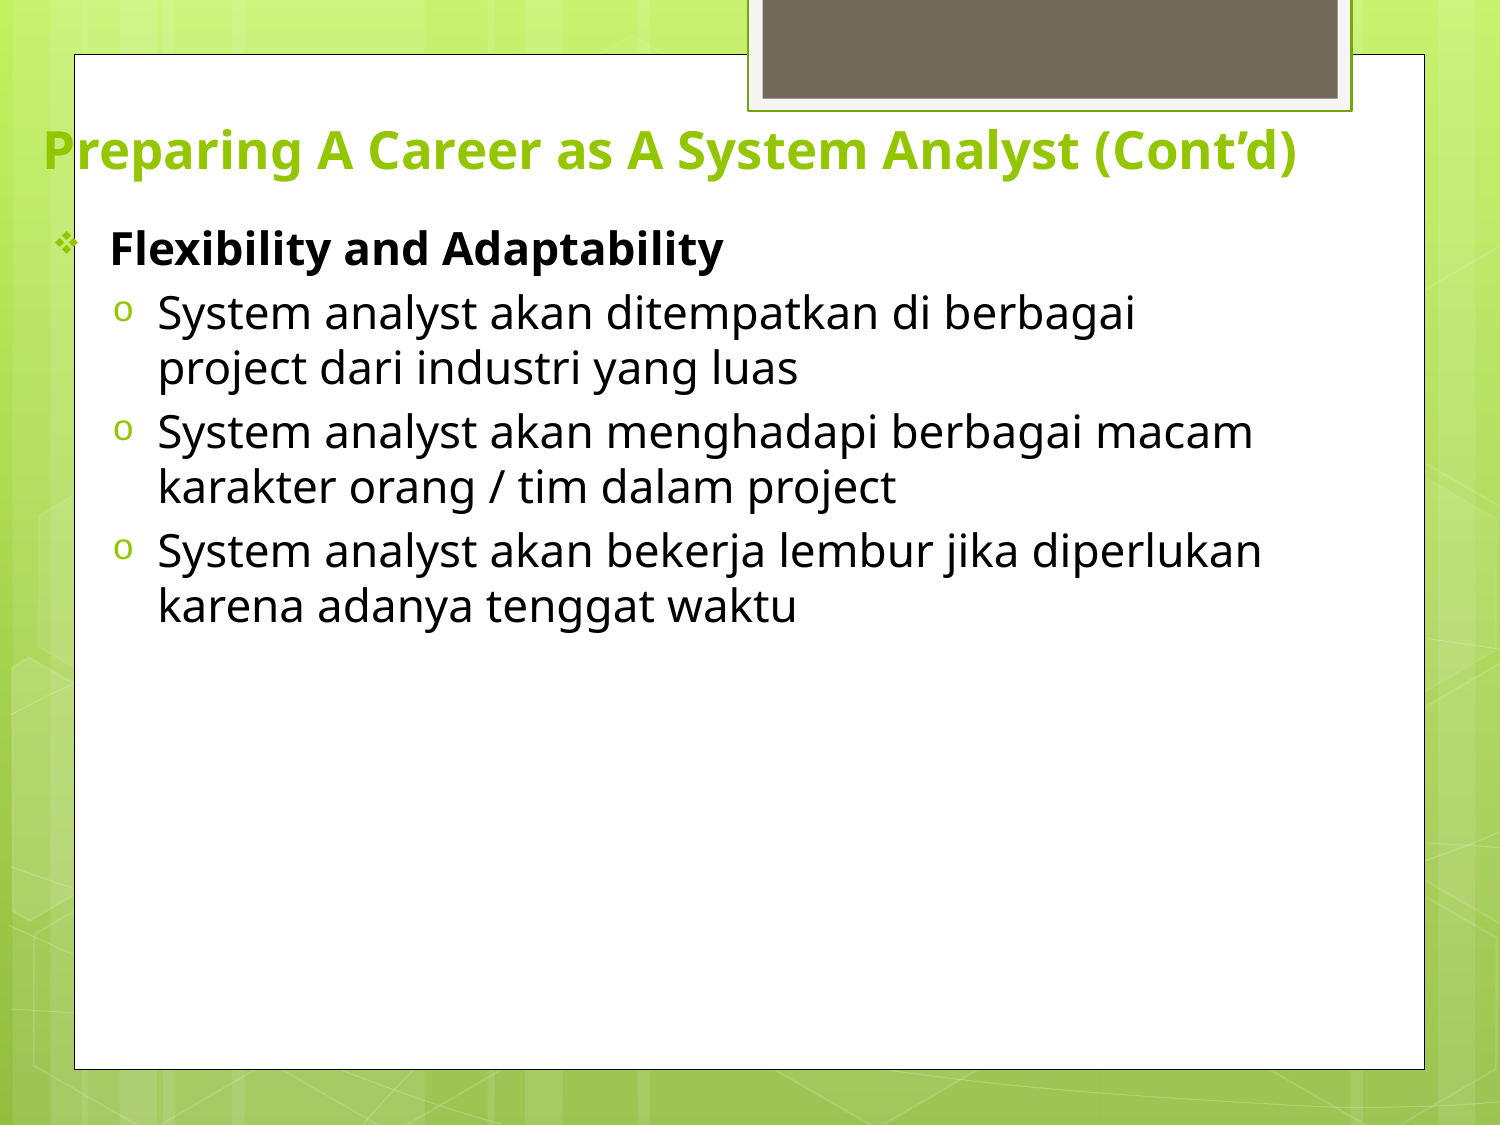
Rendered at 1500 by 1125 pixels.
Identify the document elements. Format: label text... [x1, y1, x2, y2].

title Preparing A Career as A System Analyst (Cont’d) [27, 71, 1413, 188]
text_box Flexibility and Adaptability System analyst akan ditempatkan di berbagai project dari industri yang luas System analyst akan menghadapi berbagai macam karakter orang / tim dalam project System analyst akan bekerja lembur jika diperlukan karena adanya tenggat waktu [37, 212, 1313, 920]
